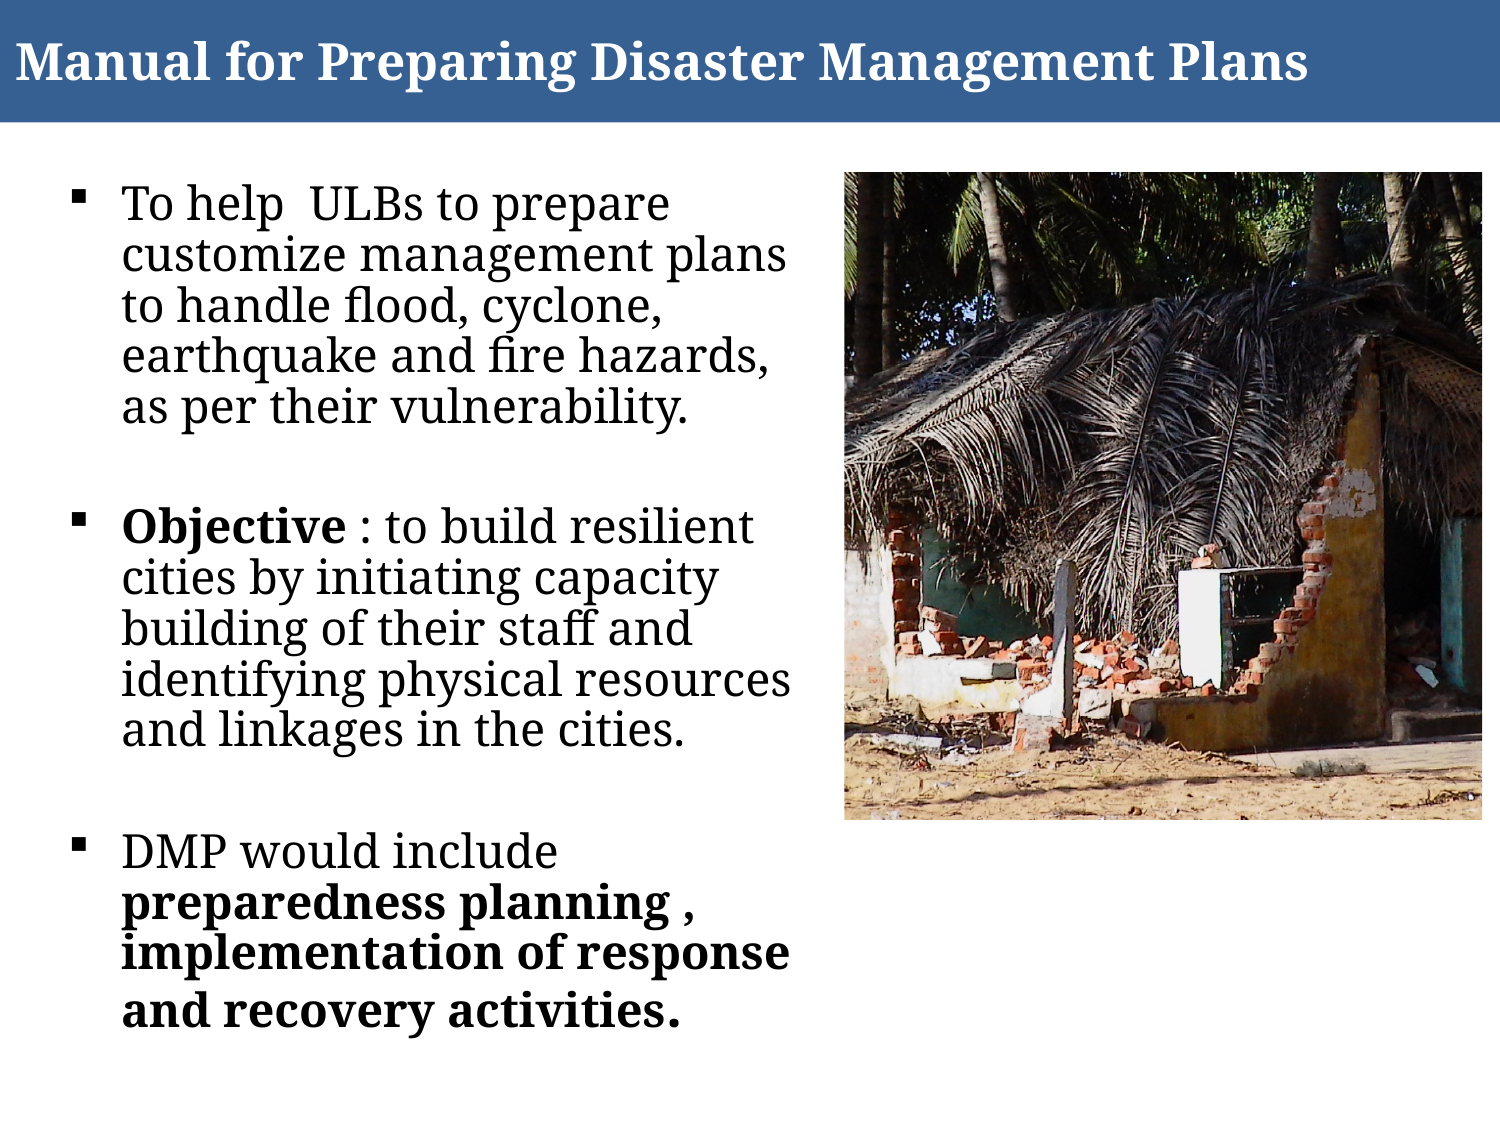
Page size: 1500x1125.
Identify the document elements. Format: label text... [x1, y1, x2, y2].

picture [844, 172, 1483, 820]
text_box Manual for Preparing Disaster Management Plans [0, 0, 1500, 123]
list To help ULBs to prepare customize management plans to handle flood, cyclone, earthquake and fire hazards, as per their vulnerability. Objective : to build resilient cities by initiating capacity building of their staff and identifying physical resources and linkages in the cities. DMP would include preparedness planning , implementation of response and recovery activities. [53, 172, 845, 1059]
